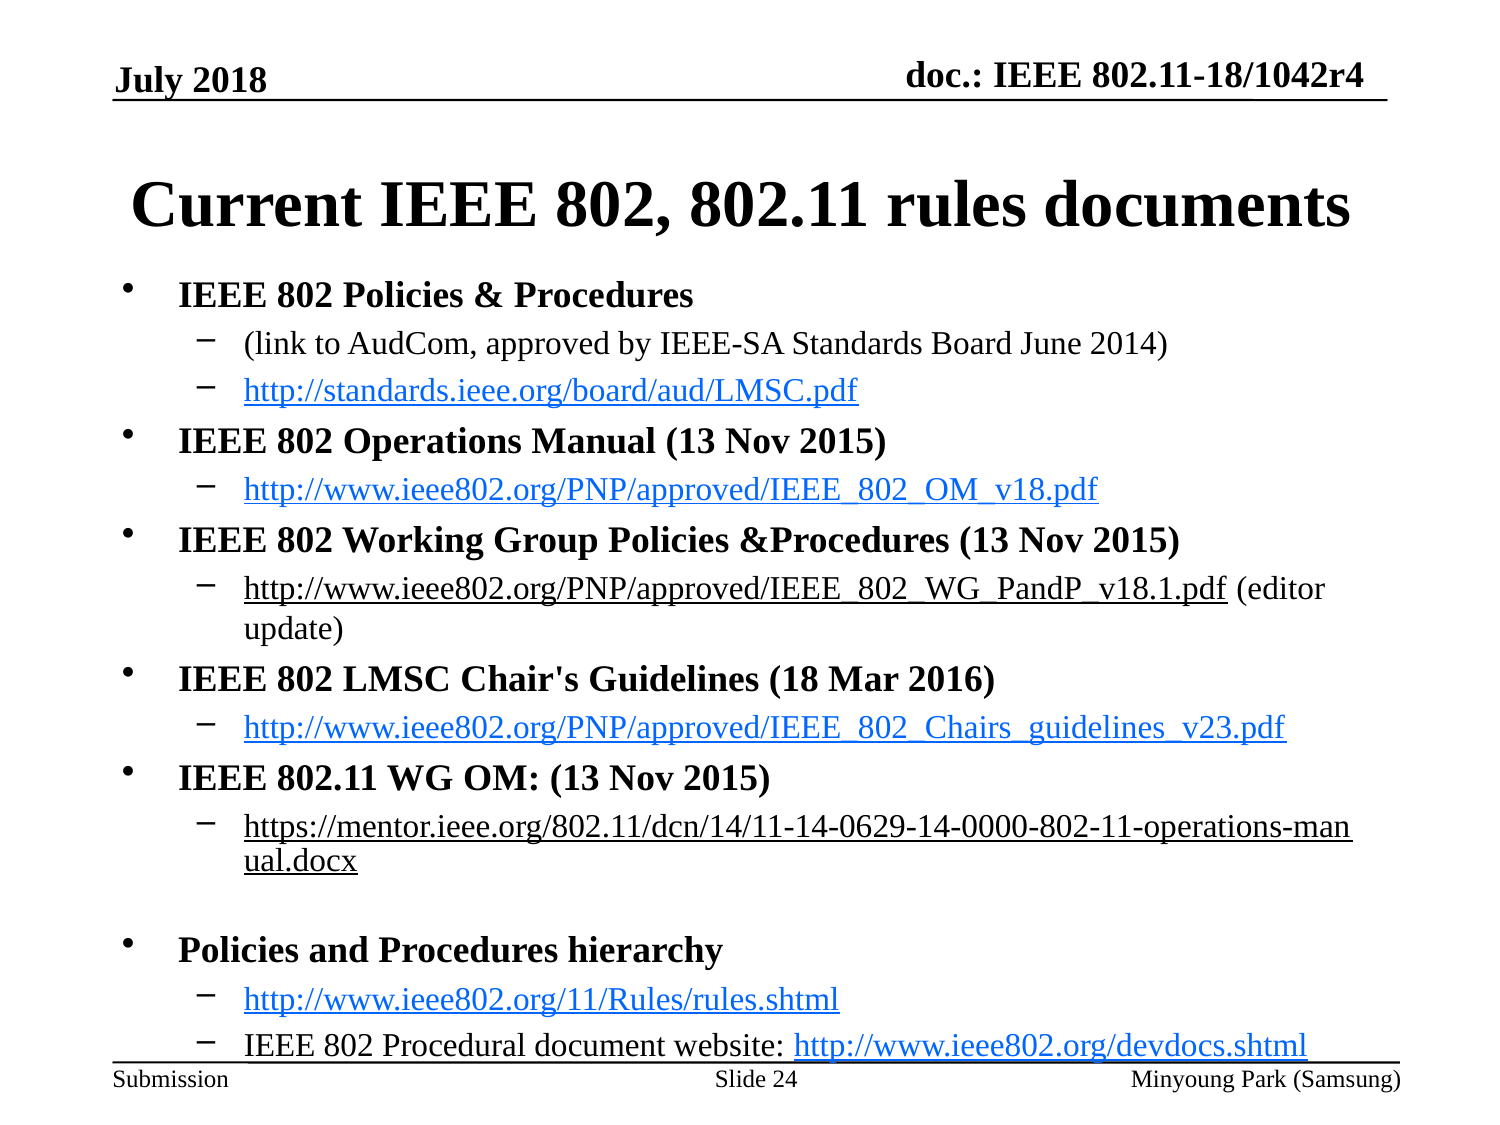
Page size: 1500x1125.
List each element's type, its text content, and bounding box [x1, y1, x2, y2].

footer Minyoung Park (Samsung) [949, 1061, 1402, 1093]
list IEEE 802 Policies & Procedures (link to AudCom, approved by IEEE-SA Standards Board June 2014) http://standards.ieee.org/board/aud/LMSC.pdf IEEE 802 Operations Manual (13 Nov 2015) http://www.ieee802.org/PNP/approved/IEEE_802_OM_v18.pdf IEEE 802 Working Group Policies &Procedures (13 Nov 2015) http://www.ieee802.org/PNP/approved/IEEE_802_WG_PandP_v18.1.pdf (editor update) IEEE 802 LMSC Chair's Guidelines (18 Mar 2016) http://www.ieee802.org/PNP/approved/IEEE_802_Chairs_guidelines_v23.pdf IEEE 802.11 WG OM: (13 Nov 2015) https://mentor.ieee.org/802.11/dcn/14/11-14-0629-14-0000-802-11-operations-manual.docx Policies and Procedures hierarchy http://www.ieee802.org/11/Rules/rules.shtml IEEE 802 Procedural document website: http://www.ieee802.org/devdocs.shtml [106, 262, 1382, 938]
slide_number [114, 54, 335, 101]
slide_number Slide 24 [712, 1061, 800, 1093]
title Current IEEE 802, 802.11 rules documents [112, 112, 1388, 288]
